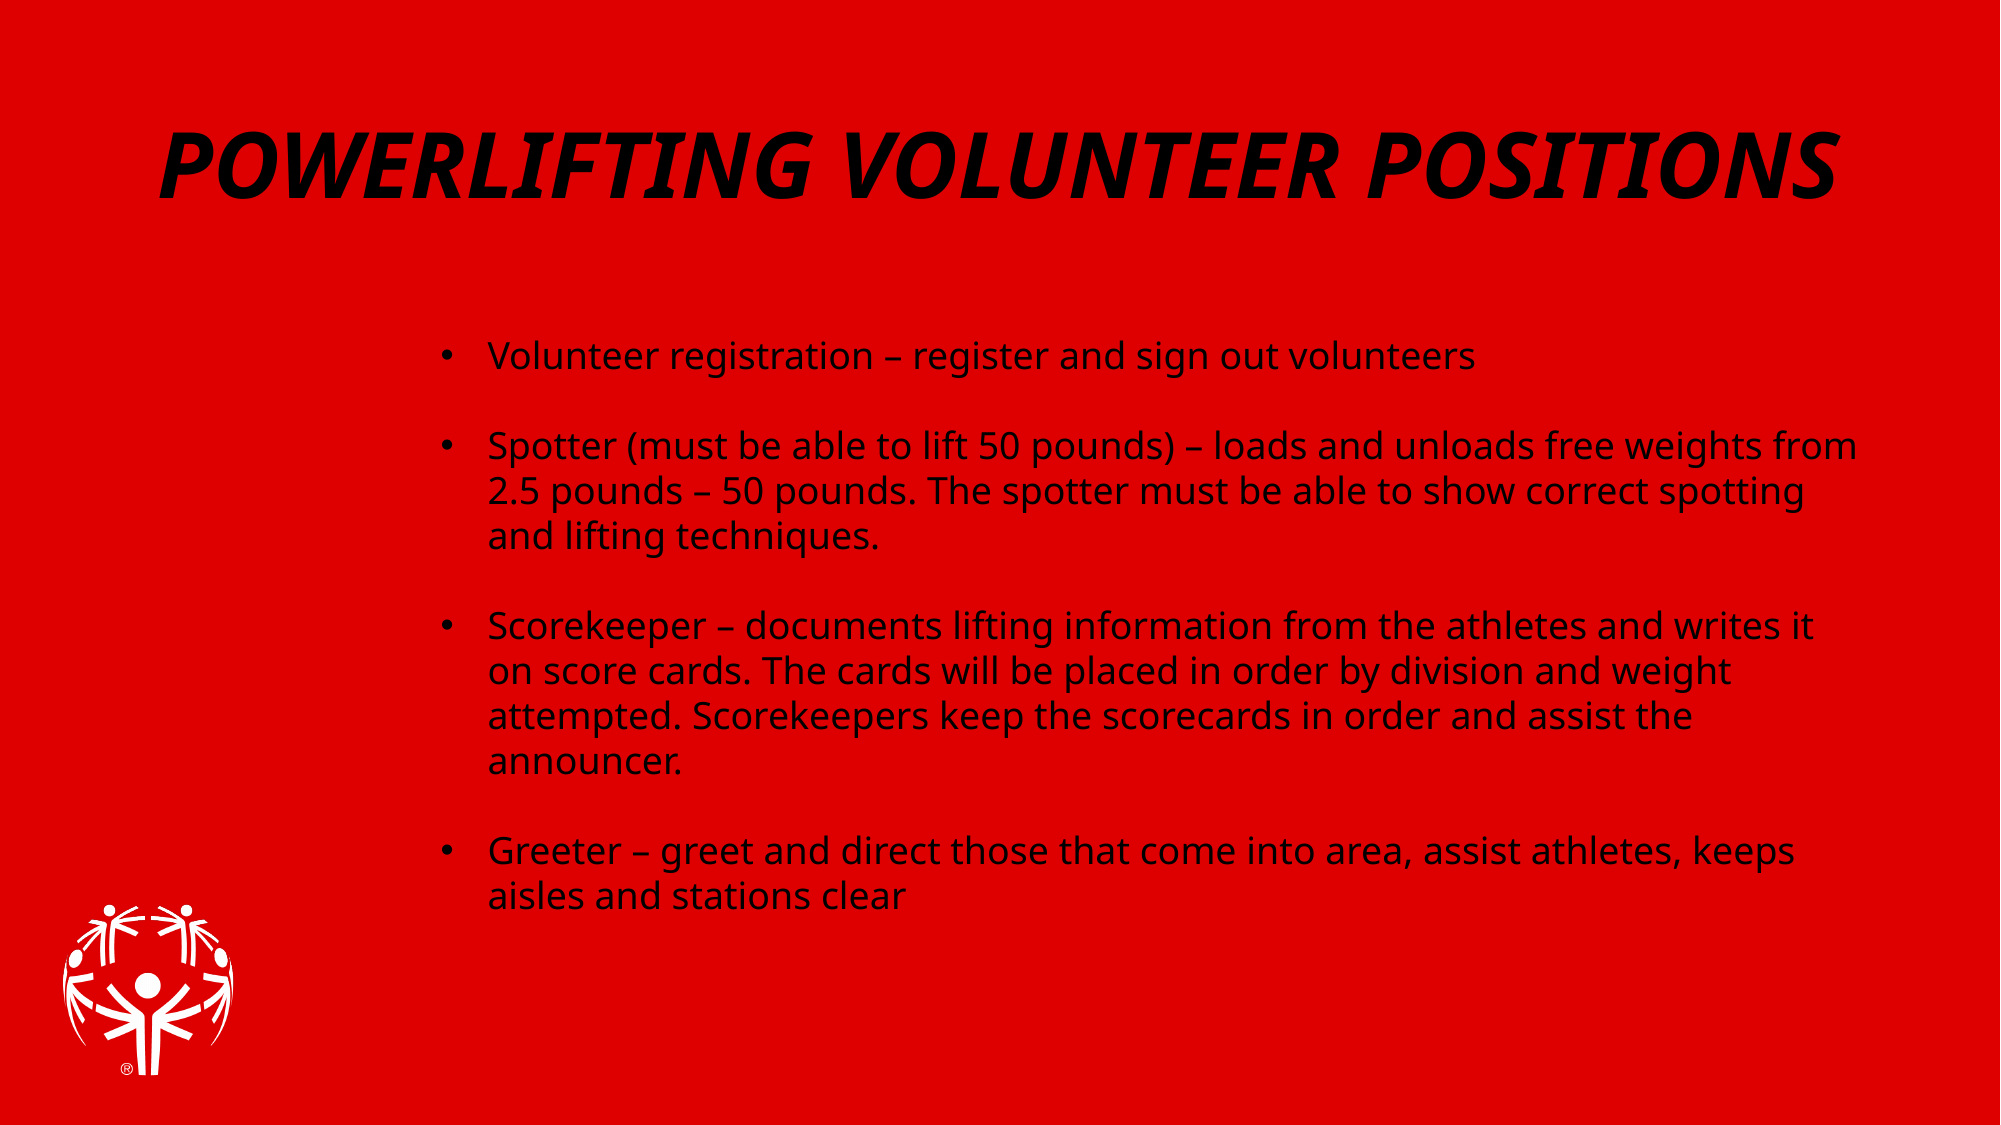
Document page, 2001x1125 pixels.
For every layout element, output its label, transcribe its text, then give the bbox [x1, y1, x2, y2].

title POWERLIFTING VOLUNTEER POSITIONS [137, 59, 1863, 278]
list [0, 881, 287, 1098]
text_box Volunteer registration – register and sign out volunteers Spotter (must be able to lift 50 pounds) – loads and unloads free weights from 2.5 pounds – 50 pounds. The spotter must be able to show correct spotting and lifting techniques. Scorekeeper – documents lifting information from the athletes and writes it on score cards. The cards will be placed in order by division and weight attempted. Scorekeepers keep the scorecards in order and assist the announcer. Greeter – greet and direct those that come into area, assist athletes, keeps aisles and stations clear [425, 324, 1878, 925]
